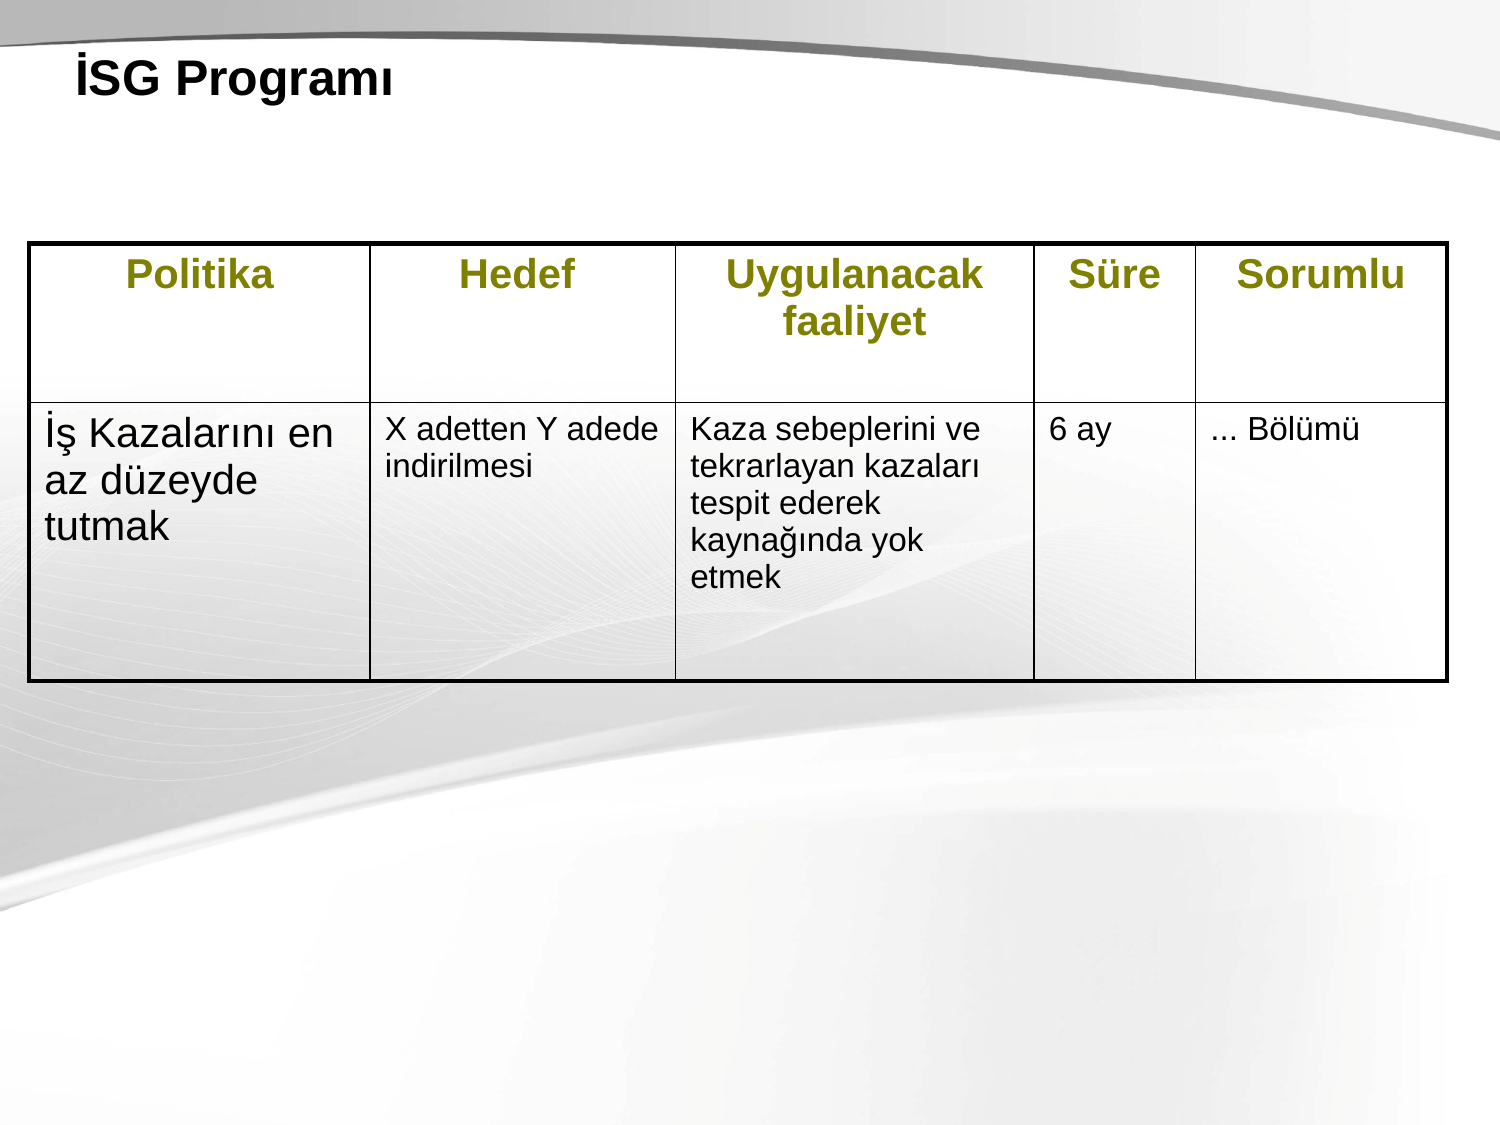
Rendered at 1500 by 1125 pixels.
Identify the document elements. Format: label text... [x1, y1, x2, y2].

table_cell X adetten Y adede indirilmesi [371, 403, 675, 679]
table_header Politika [31, 246, 369, 402]
picture [0, 0, 1500, 1125]
table_cell Kaza sebeplerini ve tekrarlayan kazaları tespit ederek kaynağında yok etmek [676, 403, 1033, 679]
table_header Sorumlu [1196, 246, 1445, 402]
table_cell 6 ay [1035, 403, 1195, 679]
table_header Hedef [371, 246, 675, 402]
table_cell İş Kazalarını en az düzeyde tutmak [31, 403, 369, 679]
table_header Süre [1035, 246, 1195, 402]
title İSG Programı [74, 44, 1426, 233]
table_cell ... Bölümü [1196, 403, 1445, 679]
table_header Uygulanacak faaliyet [676, 246, 1033, 402]
